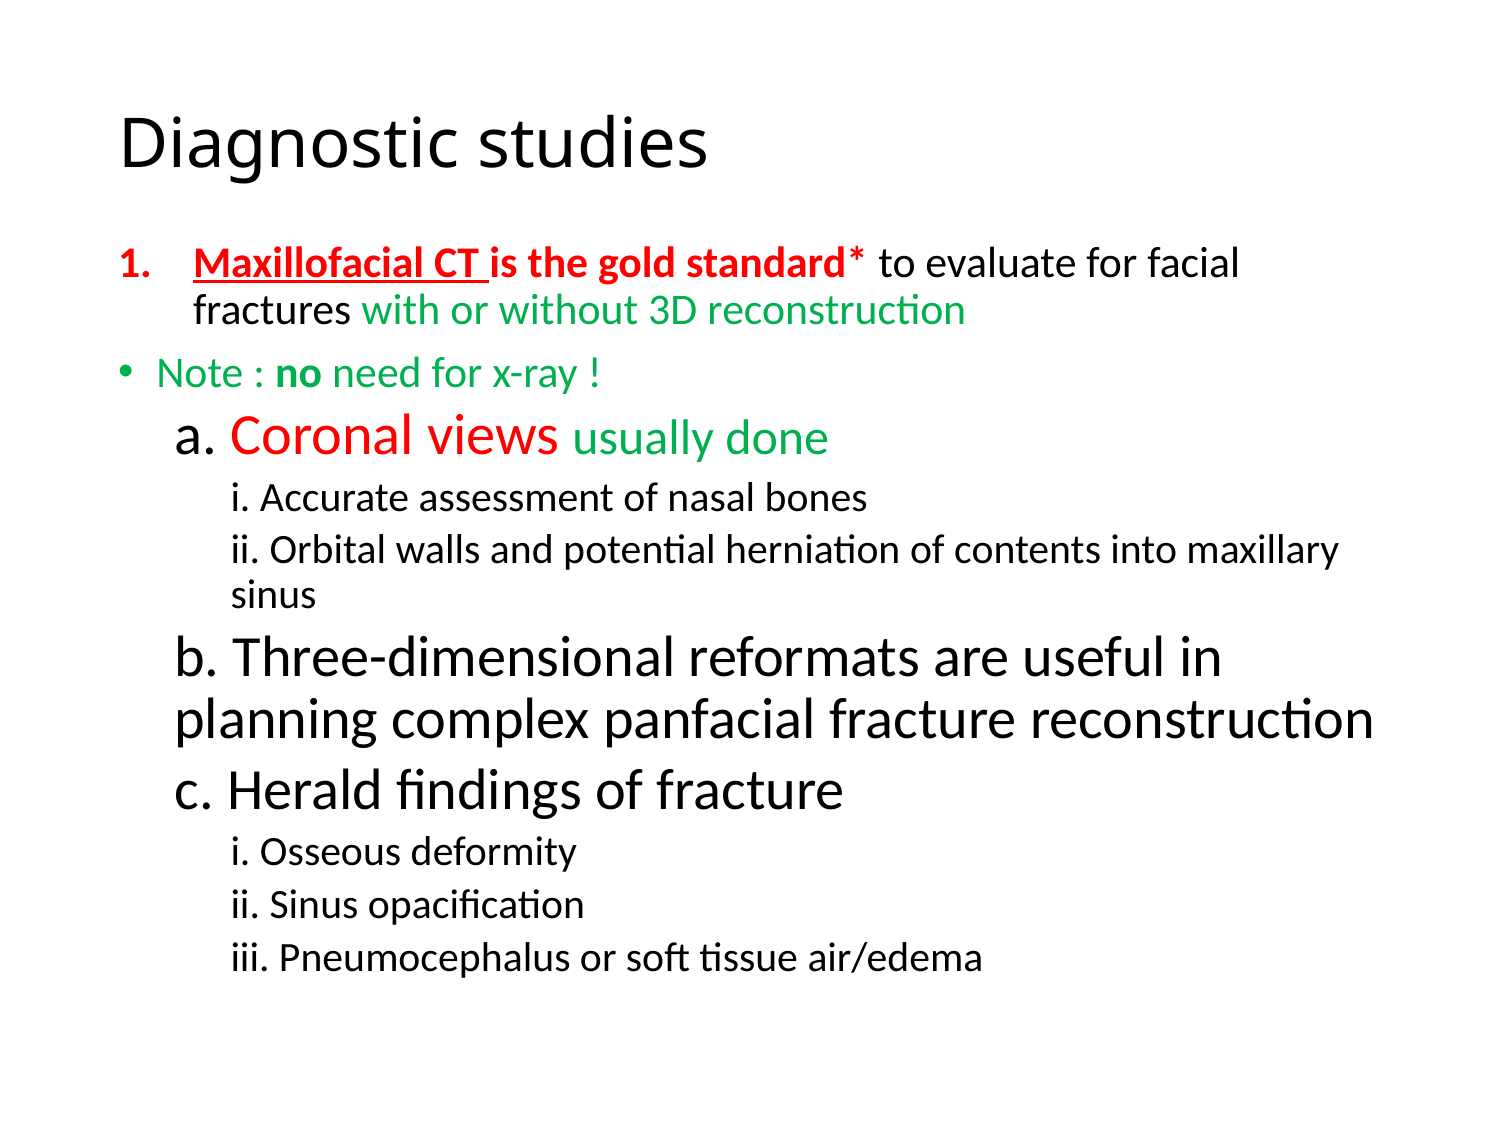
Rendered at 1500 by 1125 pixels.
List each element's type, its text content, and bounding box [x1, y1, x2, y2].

title Diagnostic studies [103, 59, 1397, 231]
list Maxillofacial CT is the gold standard* to evaluate for facial fractures with or without 3D reconstruction Note : no need for x-ray ! a. Coronal views usually done i. Accurate assessment of nasal bones ii. Orbital walls and potential herniation of contents into maxillary sinus b. Three-dimensional reformats are useful in planning complex panfacial fracture reconstruction c. Herald findings of fracture i. Osseous deformity ii. Sinus opacification iii. Pneumocephalus or soft tissue air/edema [103, 231, 1397, 1017]
